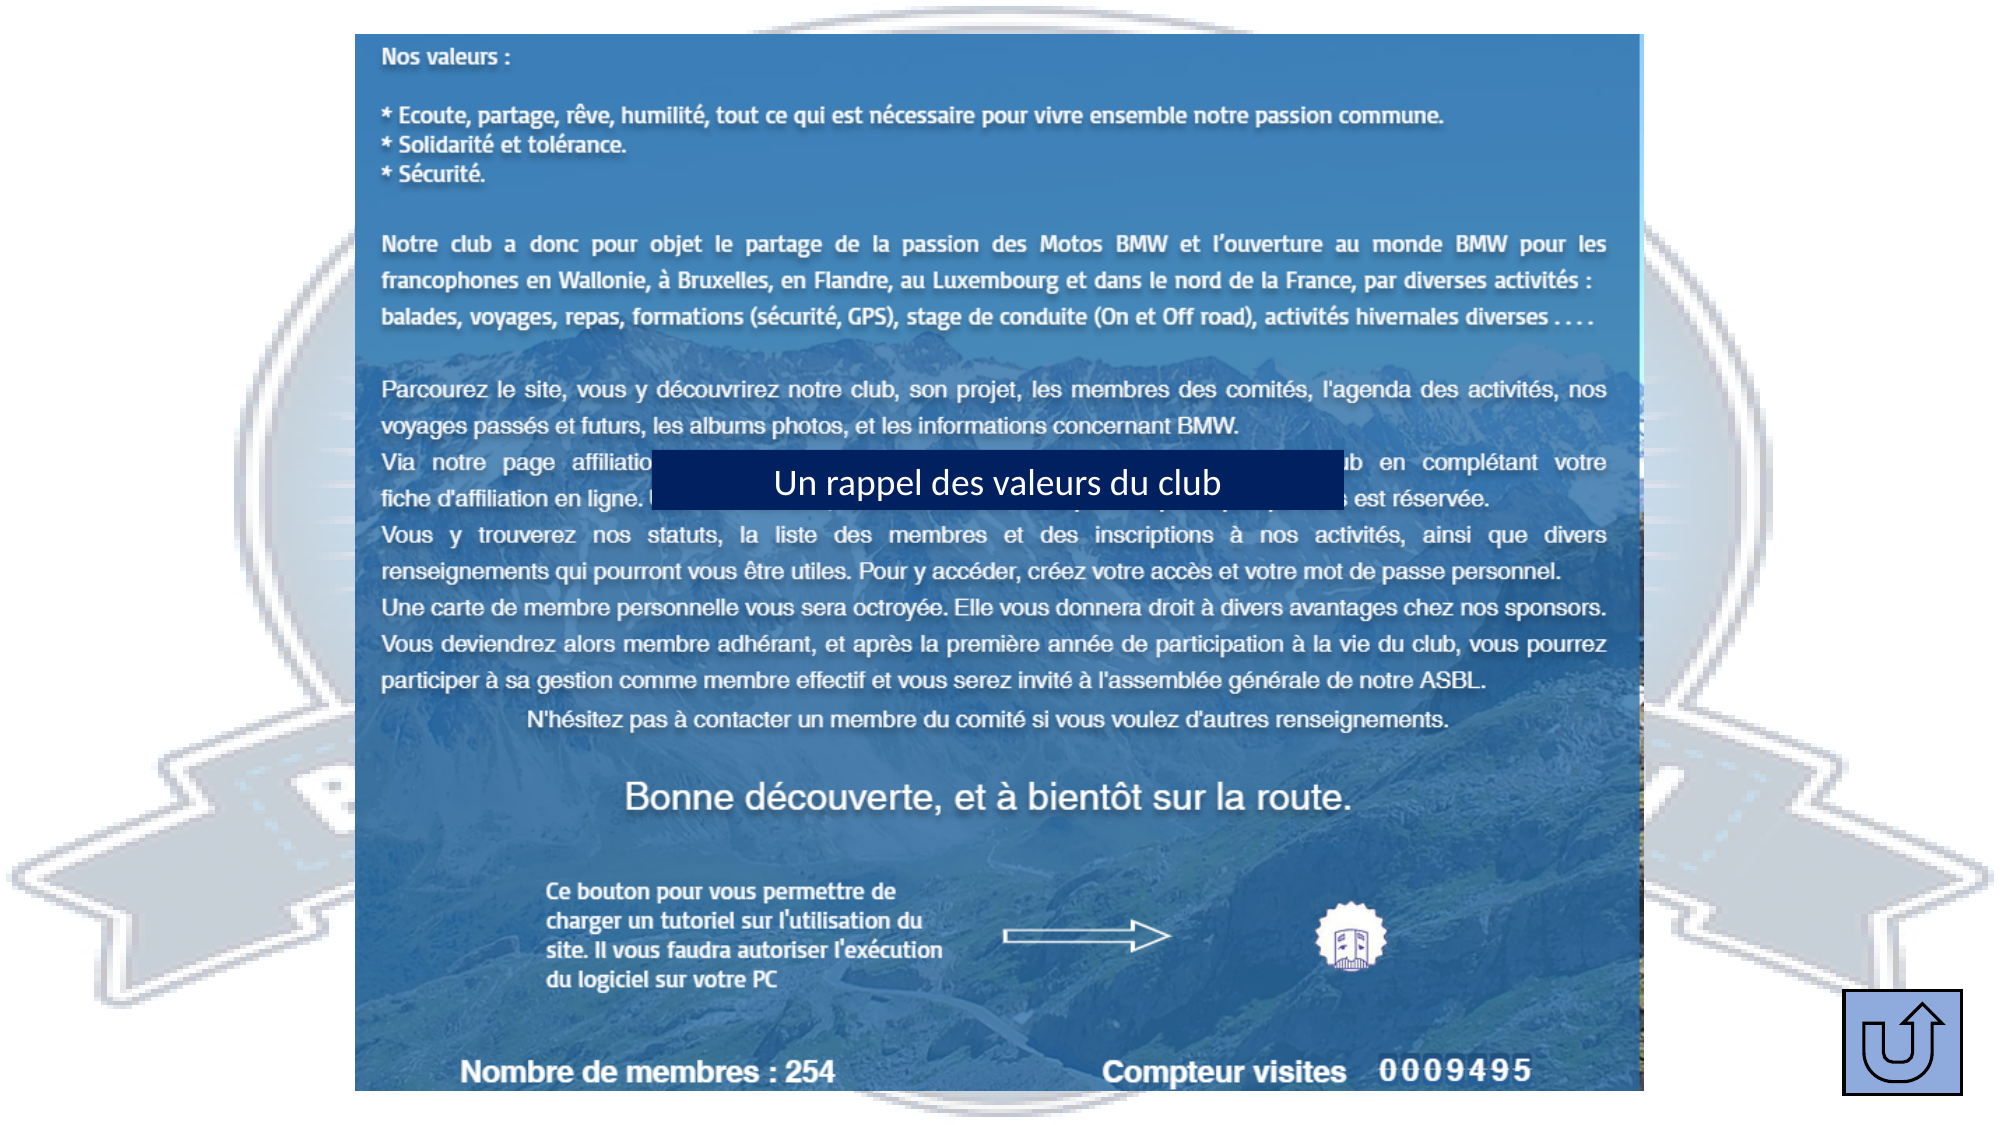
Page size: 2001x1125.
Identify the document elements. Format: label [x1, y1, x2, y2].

picture [355, 34, 1644, 1091]
